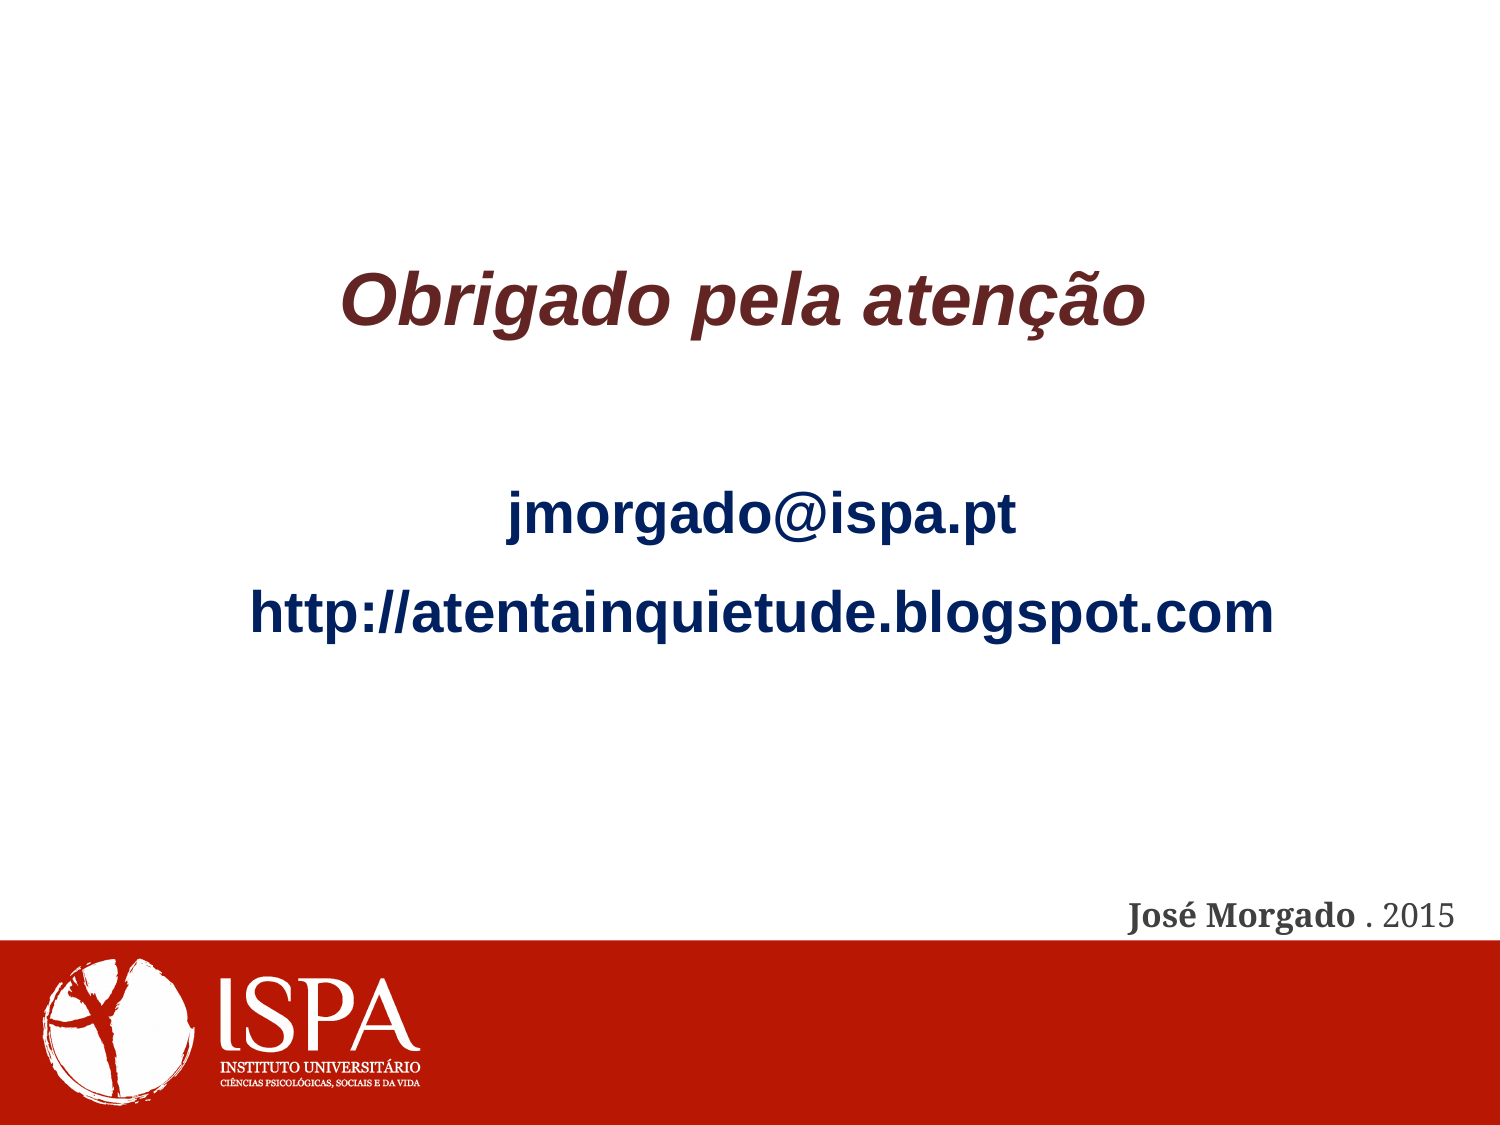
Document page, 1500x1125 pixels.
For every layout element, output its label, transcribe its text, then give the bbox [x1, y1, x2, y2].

text_box jmorgado@ispa.pt http://atentainquietude.blogspot.com [206, 468, 1319, 652]
text_box [0, 938, 1500, 1125]
picture [25, 948, 440, 1118]
text_box Obrigado pela atenção [324, 243, 1199, 349]
text_box José Morgado . 2015 [1085, 886, 1499, 942]
